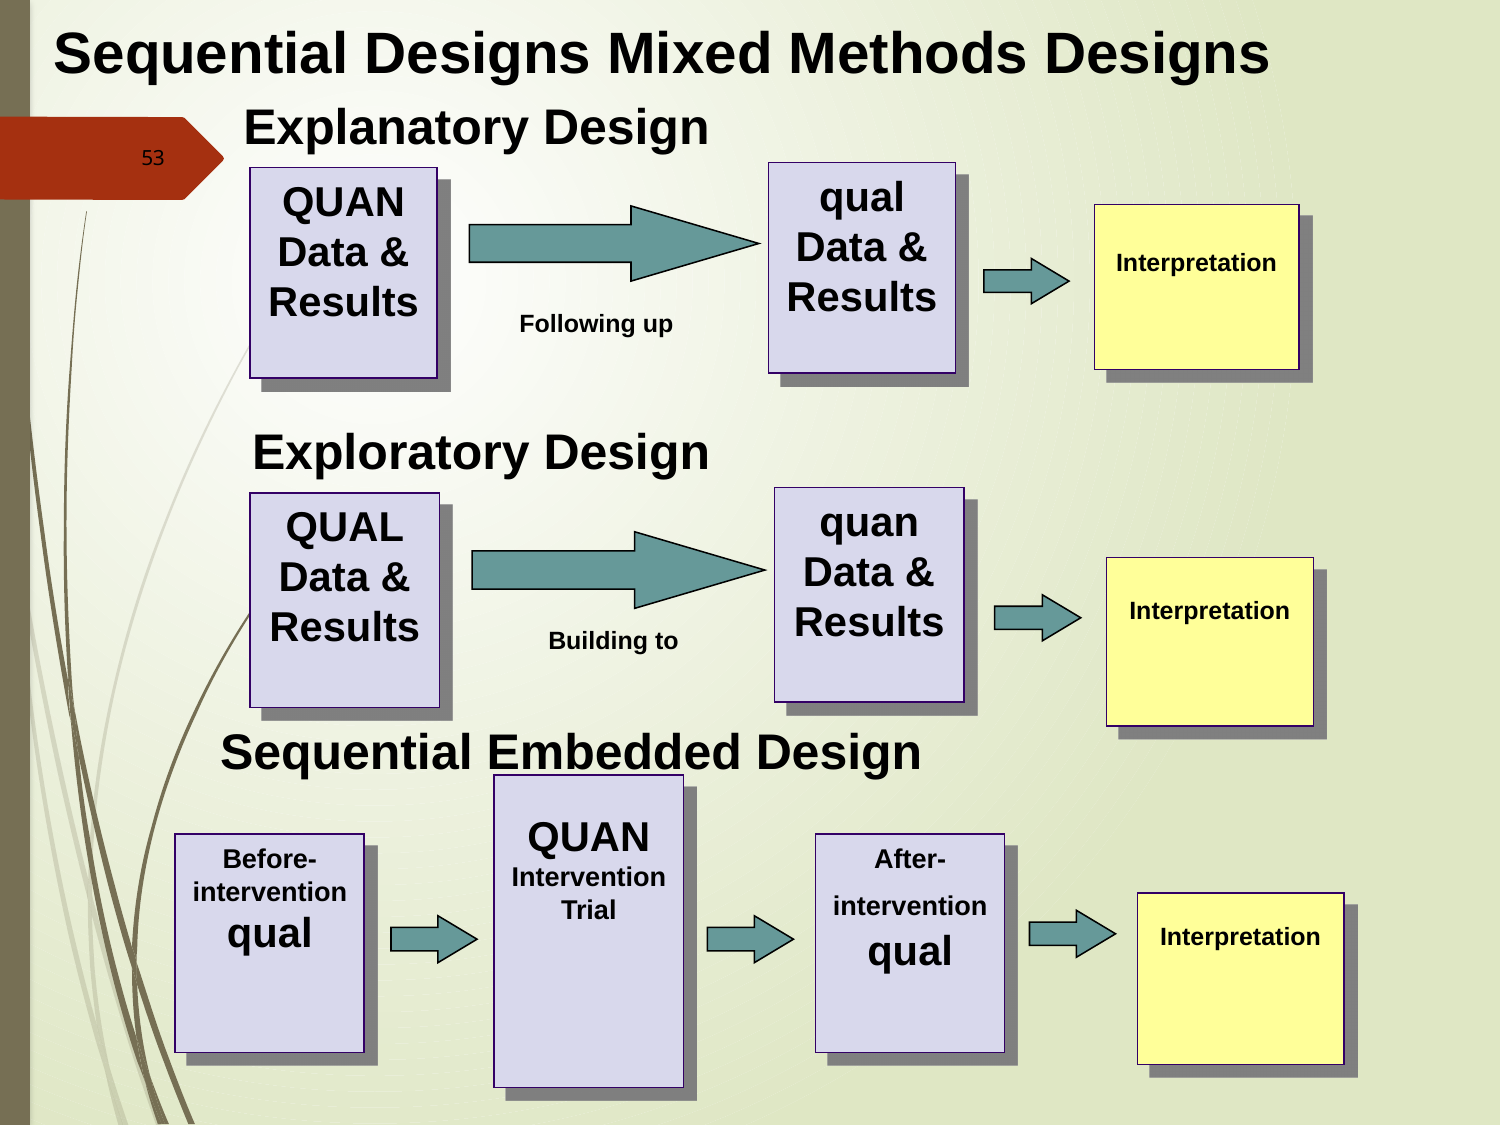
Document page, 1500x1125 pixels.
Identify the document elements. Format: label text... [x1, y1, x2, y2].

text_box Sequential Embedded Design [37, 712, 938, 788]
text_box Explanatory Design [37, 87, 916, 248]
text_box Exploratory Design [37, 412, 725, 488]
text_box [174, 774, 1345, 1088]
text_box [249, 487, 1314, 733]
text_box Sequential Designs Mixed Methods Designs [38, 8, 1287, 93]
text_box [249, 162, 1300, 413]
title [916, 102, 1400, 313]
